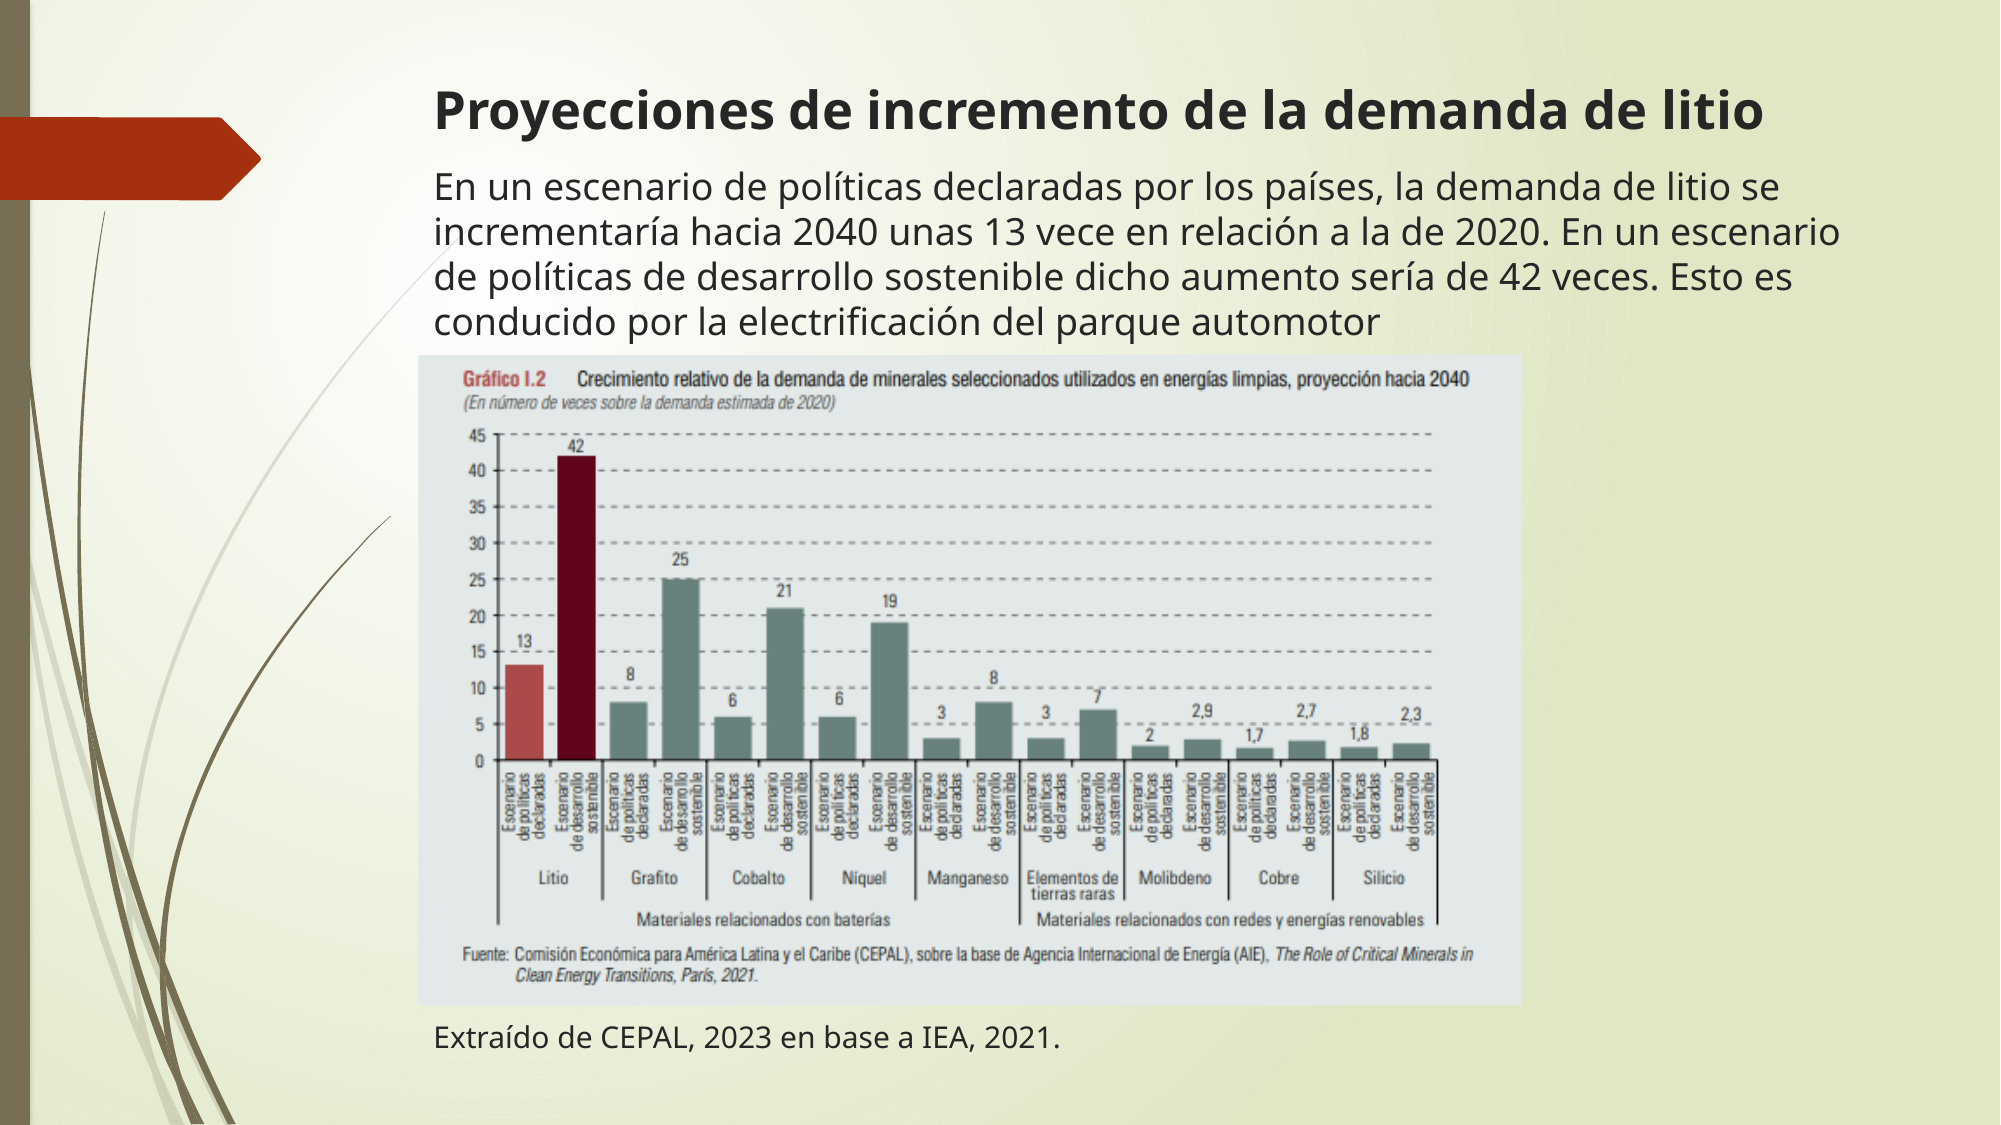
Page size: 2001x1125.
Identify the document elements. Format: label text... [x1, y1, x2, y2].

title Proyecciones de incremento de la demanda de litio En un escenario de políticas declaradas por los países, la demanda de litio se incrementaría hacia 2040 unas 13 vece en relación a la de 2020. En un escenario de políticas de desarrollo sostenible dicho aumento sería de 42 veces. Esto es conducido por la electrificación del parque automotor Extraído de CEPAL, 2023 en base a IEA, 2021. [418, 70, 1881, 1079]
picture [418, 354, 1522, 1005]
